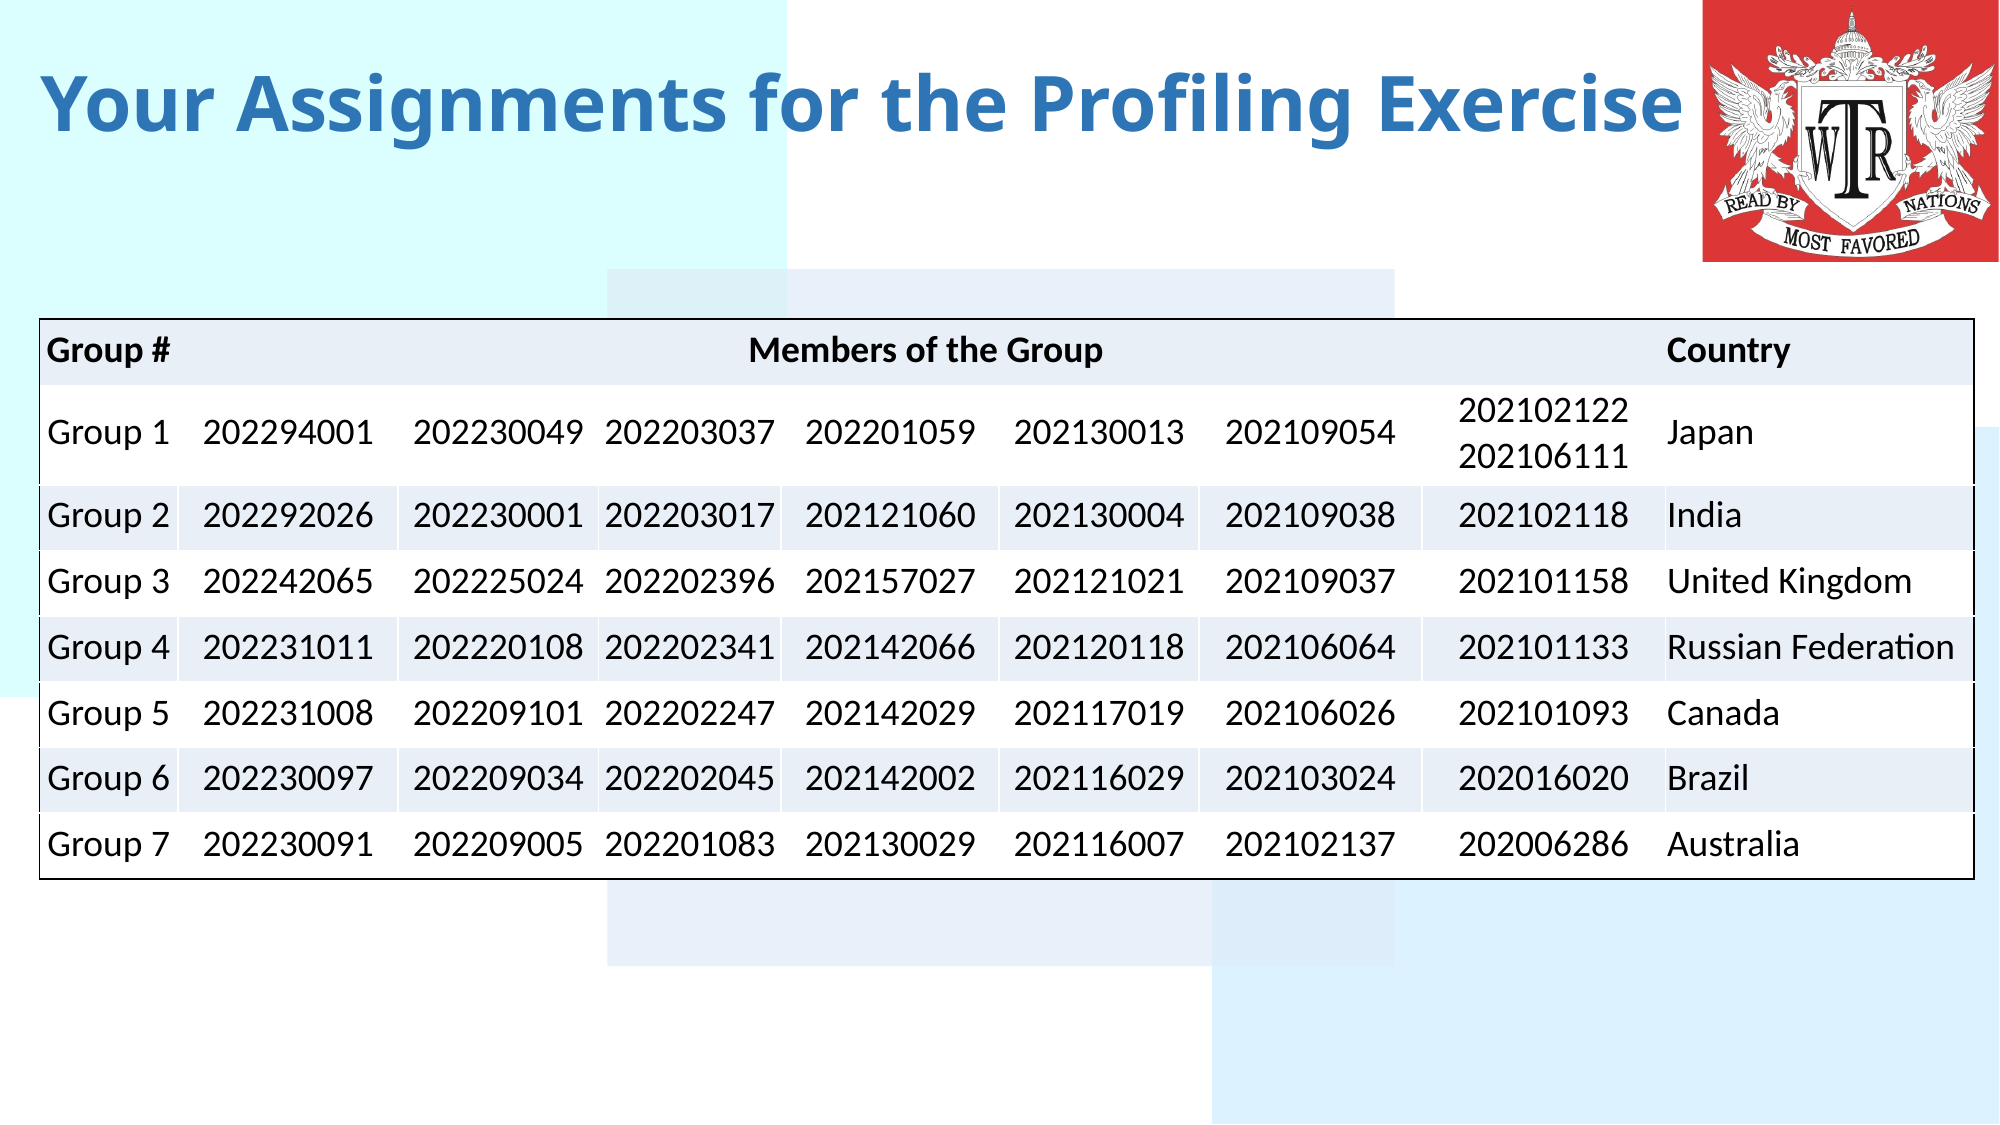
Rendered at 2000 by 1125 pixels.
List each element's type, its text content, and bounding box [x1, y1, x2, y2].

table_cell 202116029 [1000, 748, 1198, 812]
table_cell 202202396 [599, 551, 780, 615]
table_cell 202225024 [399, 551, 598, 615]
table_cell 202106064 [1200, 617, 1421, 681]
text_box [1211, 426, 2000, 1125]
table_cell 202294001 [179, 385, 397, 484]
table_cell 202157027 [782, 551, 998, 615]
table_cell 202101158 [1423, 551, 1665, 615]
table_cell 202120118 [1000, 617, 1198, 681]
table_cell 202117019 [1000, 683, 1198, 747]
table_cell 202230001 [399, 486, 598, 550]
table_cell Group 7 [40, 814, 177, 878]
text_box [606, 880, 1396, 967]
table_cell 202016020 [1423, 748, 1665, 812]
table_cell 202109037 [1200, 551, 1421, 615]
table_cell 202202045 [599, 748, 780, 812]
table_cell 202231011 [179, 617, 397, 681]
table_cell 202006286 [1423, 814, 1665, 878]
table_header Group # [40, 320, 178, 385]
table_cell 202230049 [399, 385, 598, 484]
table_cell 202242065 [179, 551, 397, 615]
table_cell 202230097 [179, 748, 397, 812]
table_cell 202209101 [399, 683, 598, 747]
table_cell Group 3 [40, 551, 177, 615]
table_cell 202130029 [782, 814, 998, 878]
table_cell 202121060 [782, 486, 998, 550]
table_cell 202102118 [1423, 486, 1665, 550]
table_cell 202203017 [599, 486, 780, 550]
table_cell Group 1 [40, 385, 177, 484]
table_cell 202130004 [1000, 486, 1198, 550]
table_cell 202209034 [399, 748, 598, 812]
table_cell 202102137 [1200, 814, 1421, 878]
table_cell 202130013 [1000, 385, 1198, 484]
table_cell 202109054 [1200, 385, 1421, 484]
table_cell 202292026 [179, 486, 397, 550]
table_cell 202209005 [399, 814, 598, 878]
table_cell 202220108 [399, 617, 598, 681]
table_cell 202106026 [1200, 683, 1421, 747]
table_cell Brazil [1666, 748, 1973, 812]
table_cell 202201083 [599, 814, 780, 878]
table_cell 202230091 [179, 814, 397, 878]
text_box [0, 0, 788, 698]
table_cell 202101093 [1423, 683, 1665, 747]
table_header Members of the Group [178, 320, 1665, 385]
table_cell 202103024 [1200, 748, 1421, 812]
table_cell Group 5 [40, 683, 177, 747]
table_cell 202231008 [179, 683, 397, 747]
table_cell 202102122 202106111 [1423, 385, 1665, 484]
picture [1702, 0, 1999, 262]
table_cell Japan [1666, 385, 1973, 484]
text_box [606, 268, 1396, 318]
table_cell United Kingdom [1666, 551, 1973, 615]
table_cell Group 4 [40, 617, 177, 681]
table_cell 202142066 [782, 617, 998, 681]
table_cell India [1666, 486, 1973, 550]
table_cell Russian Federation [1666, 617, 1973, 681]
text_box Your Assignments for the Profiling Exercise [25, 47, 1702, 165]
table_cell 202202341 [599, 617, 780, 681]
table_cell 202203037 [599, 385, 780, 484]
table_cell 202201059 [782, 385, 998, 484]
table_cell Group 6 [40, 748, 177, 812]
table_cell 202142029 [782, 683, 998, 747]
table_cell 202116007 [1000, 814, 1198, 878]
table_cell 202142002 [782, 748, 998, 812]
table_cell 202101133 [1423, 617, 1665, 681]
table_cell 202202247 [599, 683, 780, 747]
table_cell Australia [1666, 814, 1973, 878]
table_cell 202109038 [1200, 486, 1421, 550]
table_cell 202121021 [1000, 551, 1198, 615]
table_cell Group 2 [40, 486, 177, 550]
table_header Country [1665, 320, 1973, 385]
table_cell Canada [1666, 683, 1973, 747]
